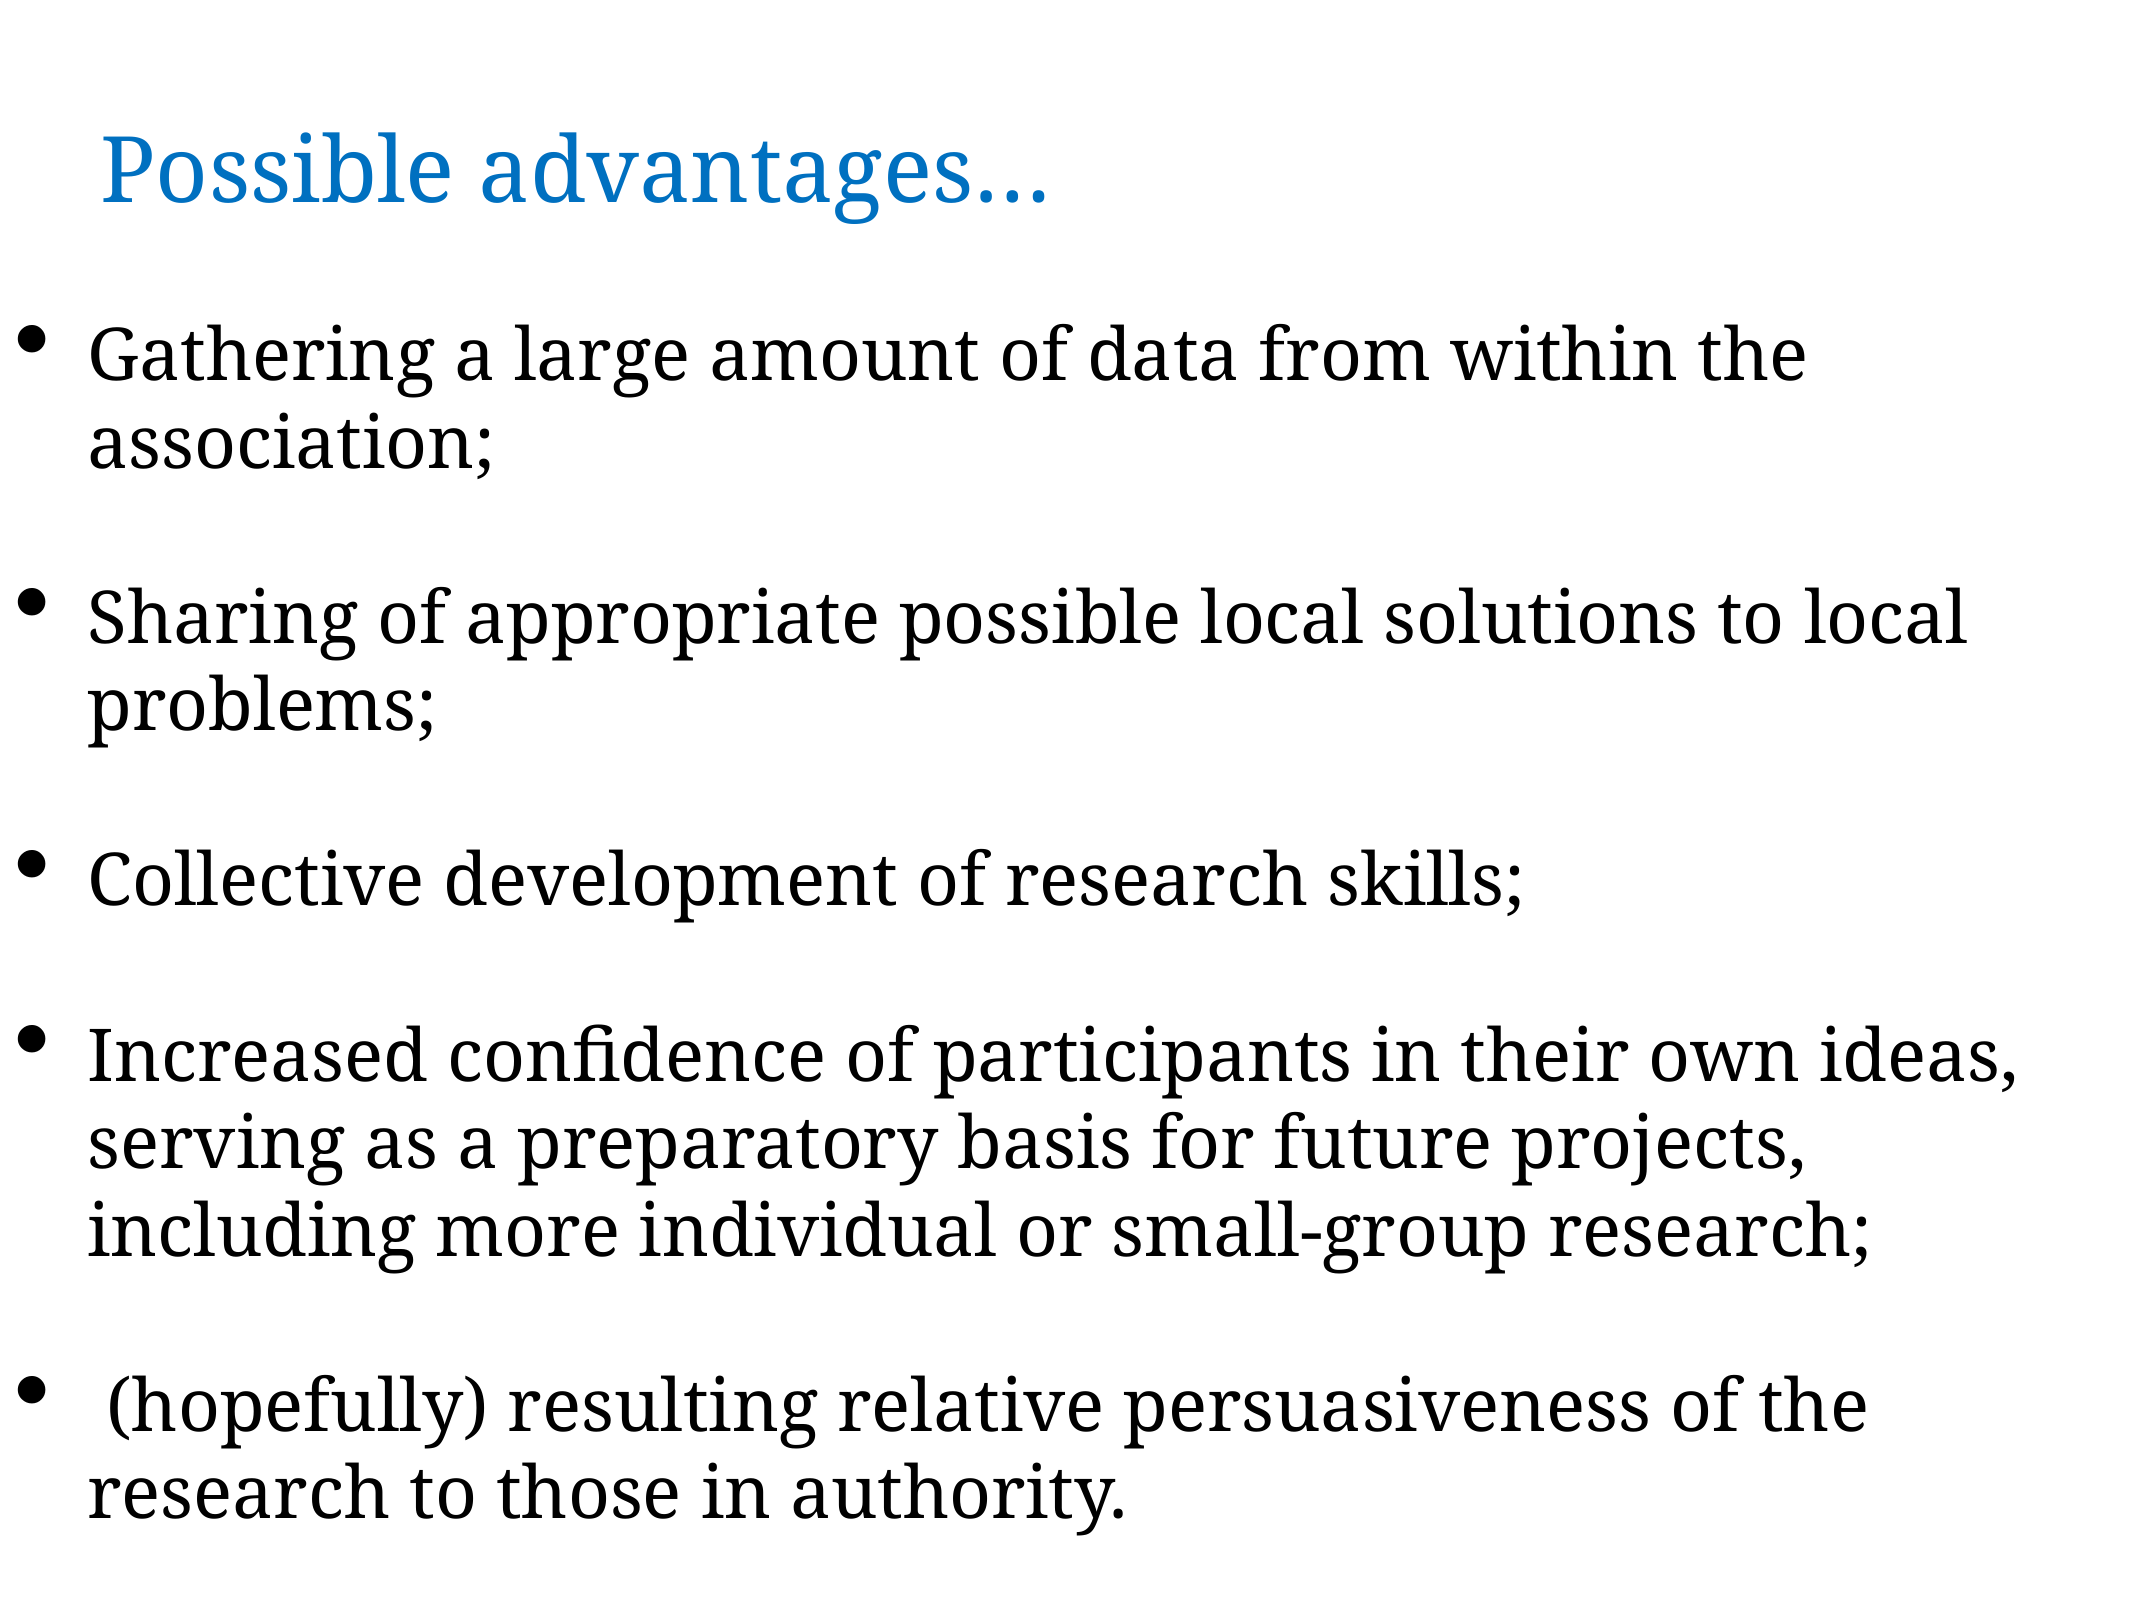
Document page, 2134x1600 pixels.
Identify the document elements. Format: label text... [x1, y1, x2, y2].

list Gathering a large amount of data from within the association; Sharing of appropriate possible local solutions to local problems; Collective development of research skills; Increased confidence of participants in their own ideas, serving as a preparatory basis for future projects, including more individual or small-group research; (hopefully) resulting relative persuasiveness of the research to those in authority. [5, 298, 2130, 1600]
title Possible advantages… [91, 32, 2013, 298]
